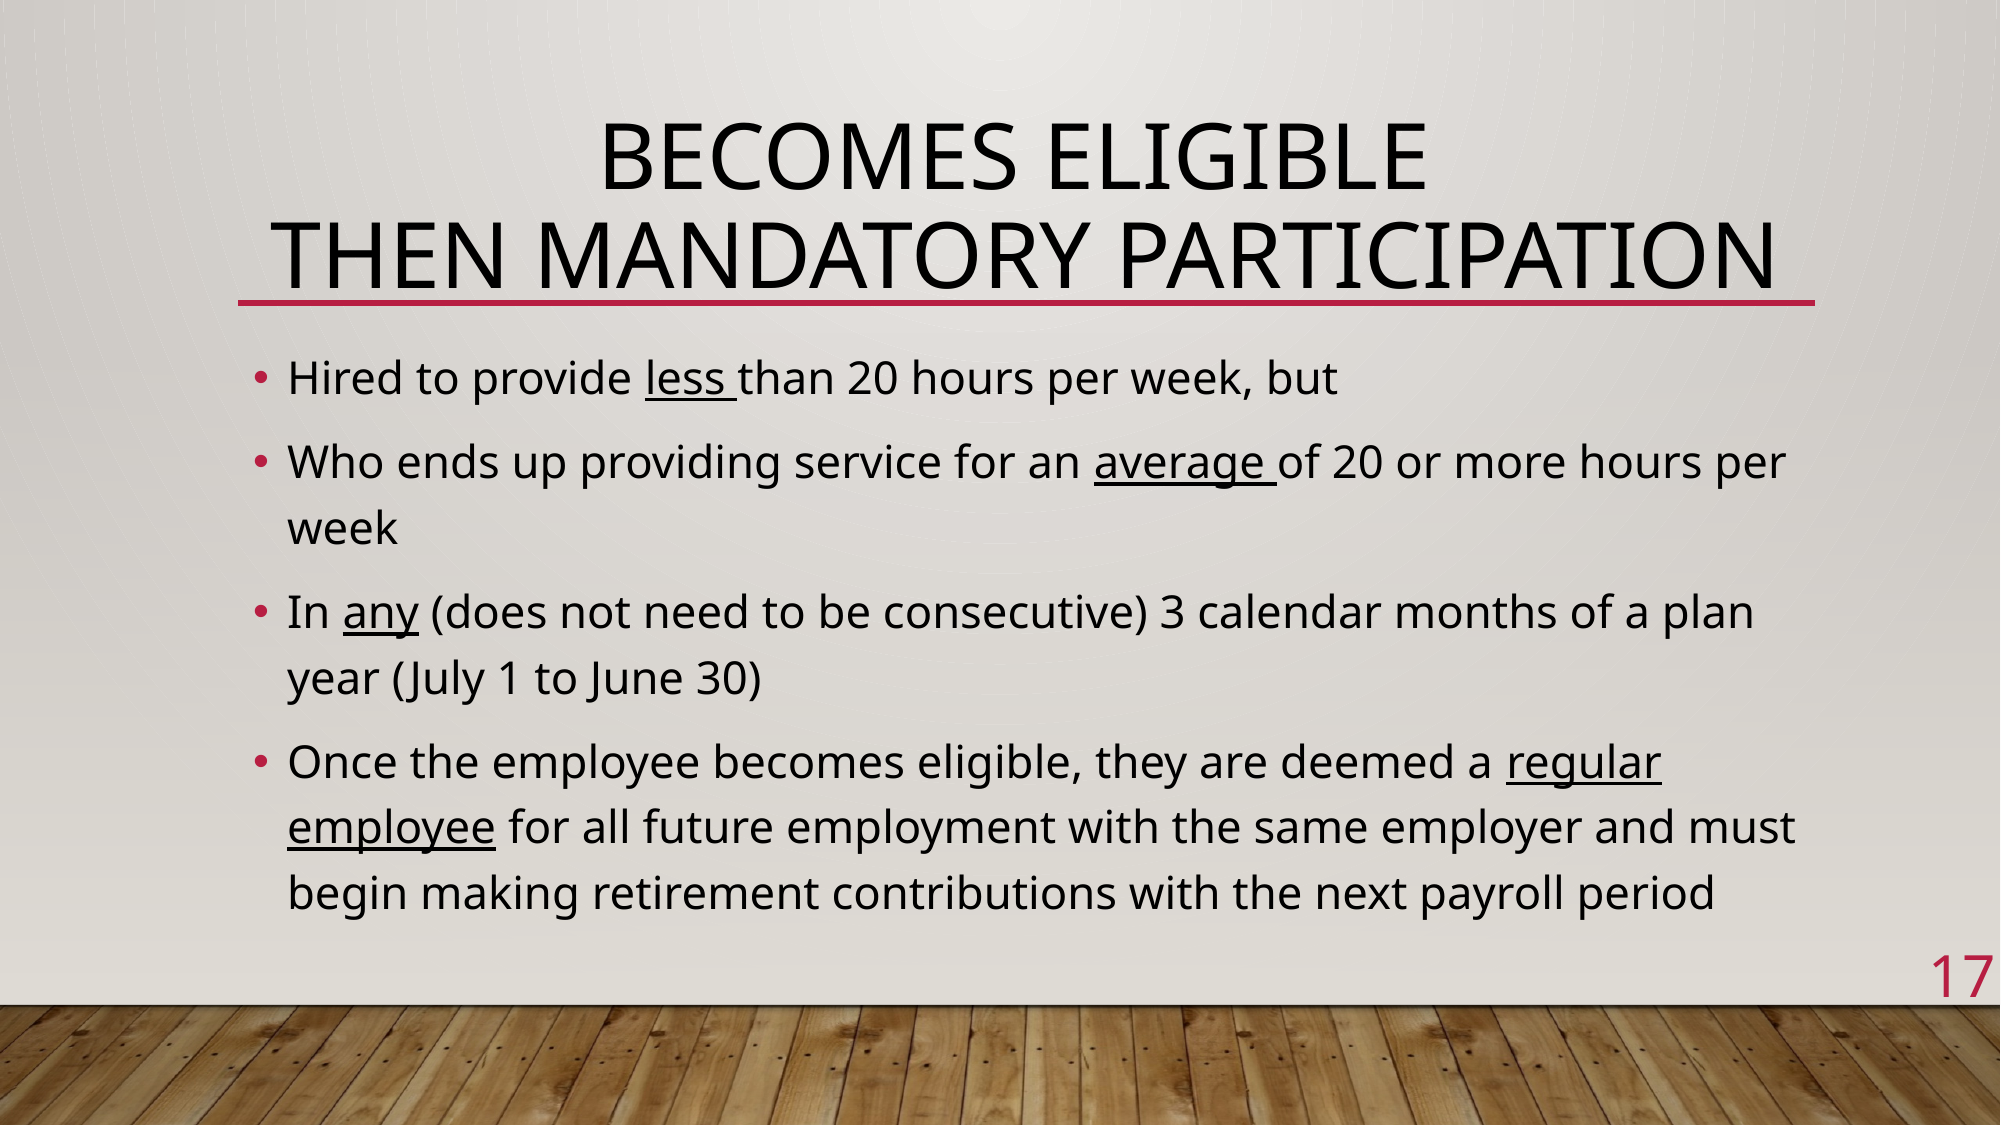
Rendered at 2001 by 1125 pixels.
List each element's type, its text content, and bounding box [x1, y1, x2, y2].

list Hired to provide less than 20 hours per week, but Who ends up providing service for an average of 20 or more hours per week In any (does not need to be consecutive) 3 calendar months of a plan year (July 1 to June 30) Once the employee becomes eligible, they are deemed a regular employee for all future employment with the same employer and must begin making retirement contributions with the next payroll period [238, 330, 1814, 998]
picture [0, 1005, 2000, 1125]
slide_number 17 [1877, 932, 2000, 1015]
title Becomes eligible then mandatory participation [238, 103, 1814, 305]
